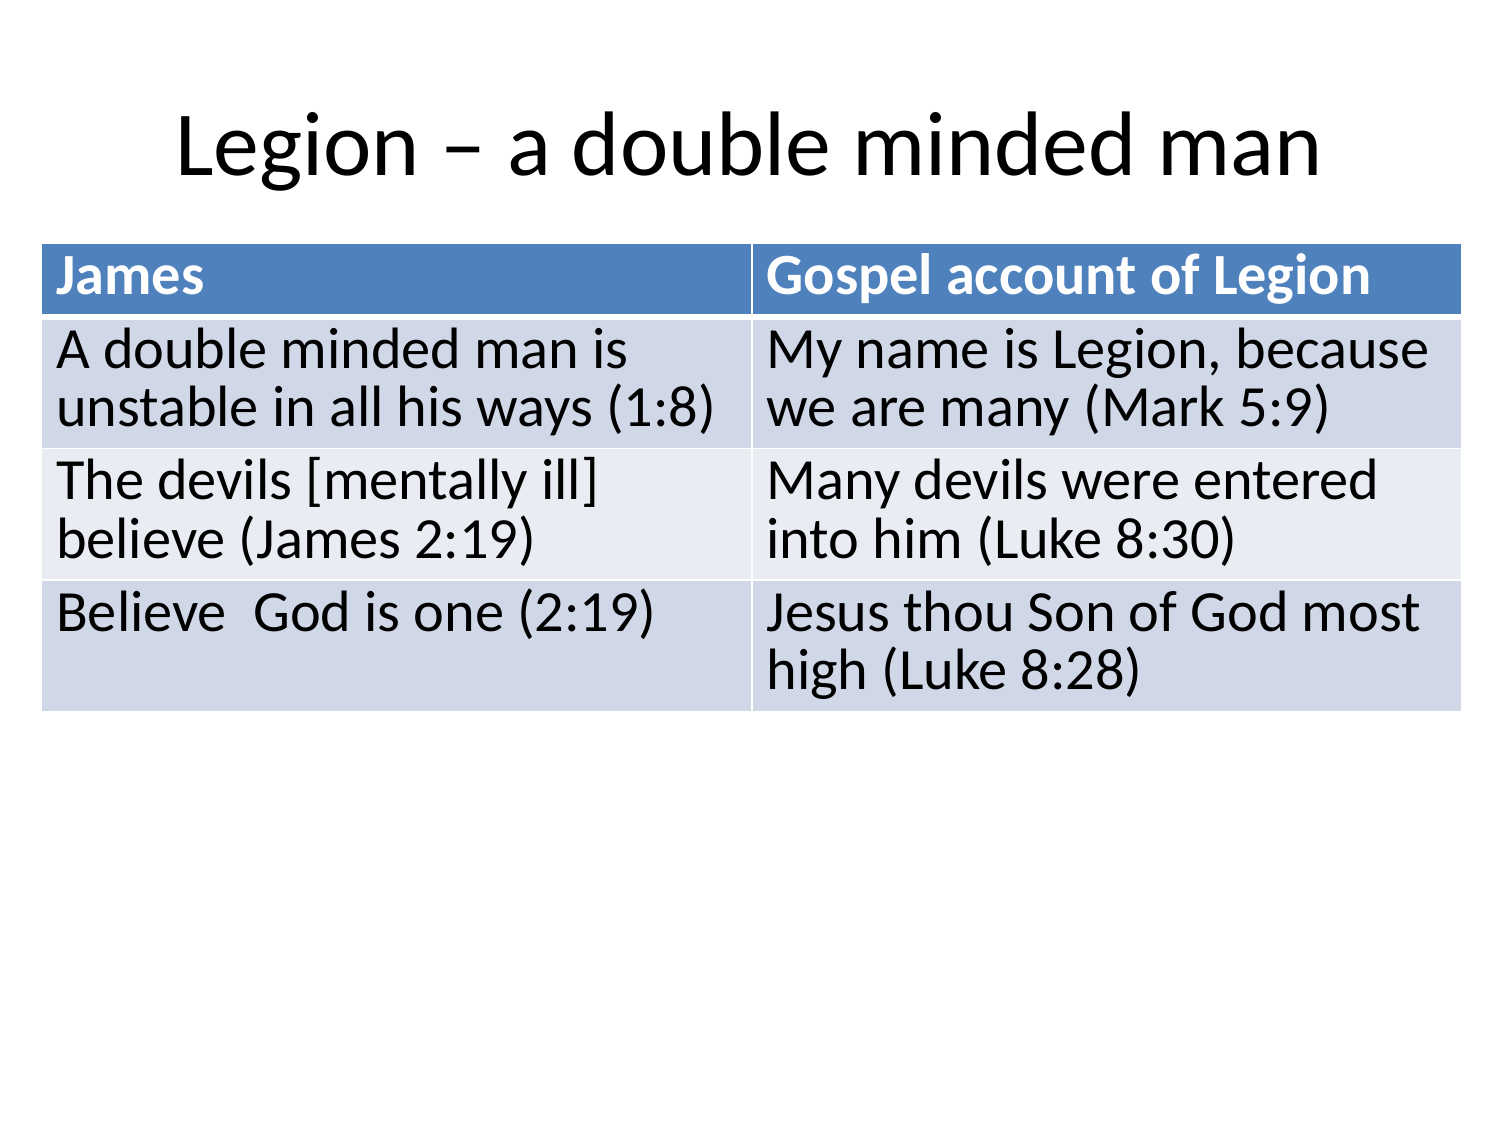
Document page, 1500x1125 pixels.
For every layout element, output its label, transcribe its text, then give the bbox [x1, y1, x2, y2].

title Legion – a double minded man [75, 45, 1425, 233]
table_cell Jesus thou Son of God most high (Luke 8:28) [753, 581, 1461, 711]
table_cell A double minded man is unstable in all his ways (1:8) [42, 320, 751, 448]
table_cell The devils [mentally ill] believe (James 2:19) [42, 449, 751, 579]
table_cell My name is Legion, because we are many (Mark 5:9) [753, 320, 1461, 448]
table_header Gospel account of Legion [753, 244, 1461, 314]
table_cell Many devils were entered into him (Luke 8:30) [753, 449, 1461, 579]
table_header James [42, 244, 751, 314]
table_cell Believe God is one (2:19) [42, 581, 751, 711]
